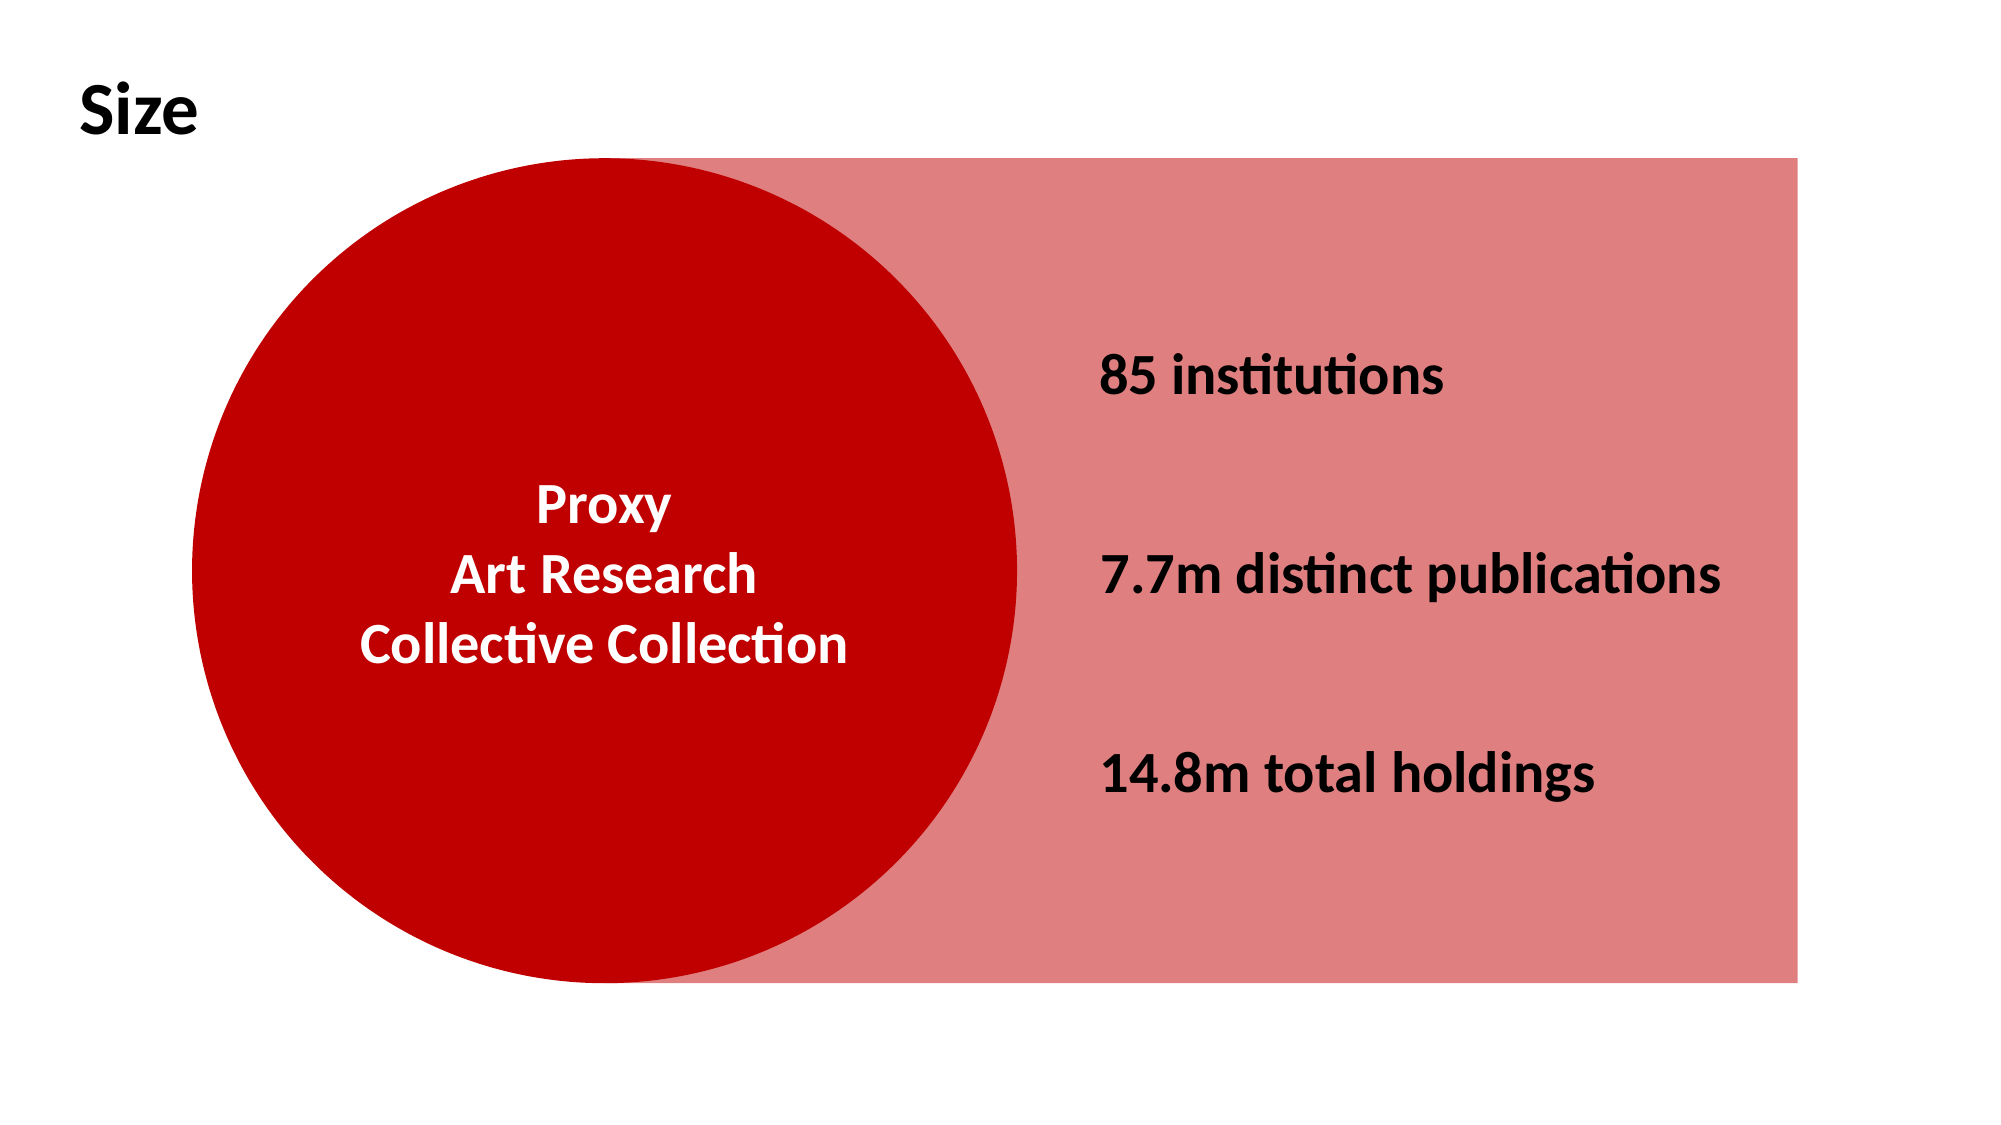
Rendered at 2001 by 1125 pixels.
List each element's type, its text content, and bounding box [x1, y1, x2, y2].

text_box 7.7m distinct publications [1085, 527, 1737, 613]
text_box 14.8m total holdings [1084, 726, 1611, 812]
text_box [631, 157, 1799, 984]
text_box Proxy Art Research Collective Collection [191, 157, 1019, 985]
text_box Size [64, 52, 215, 157]
text_box 85 institutions [1084, 329, 1460, 414]
